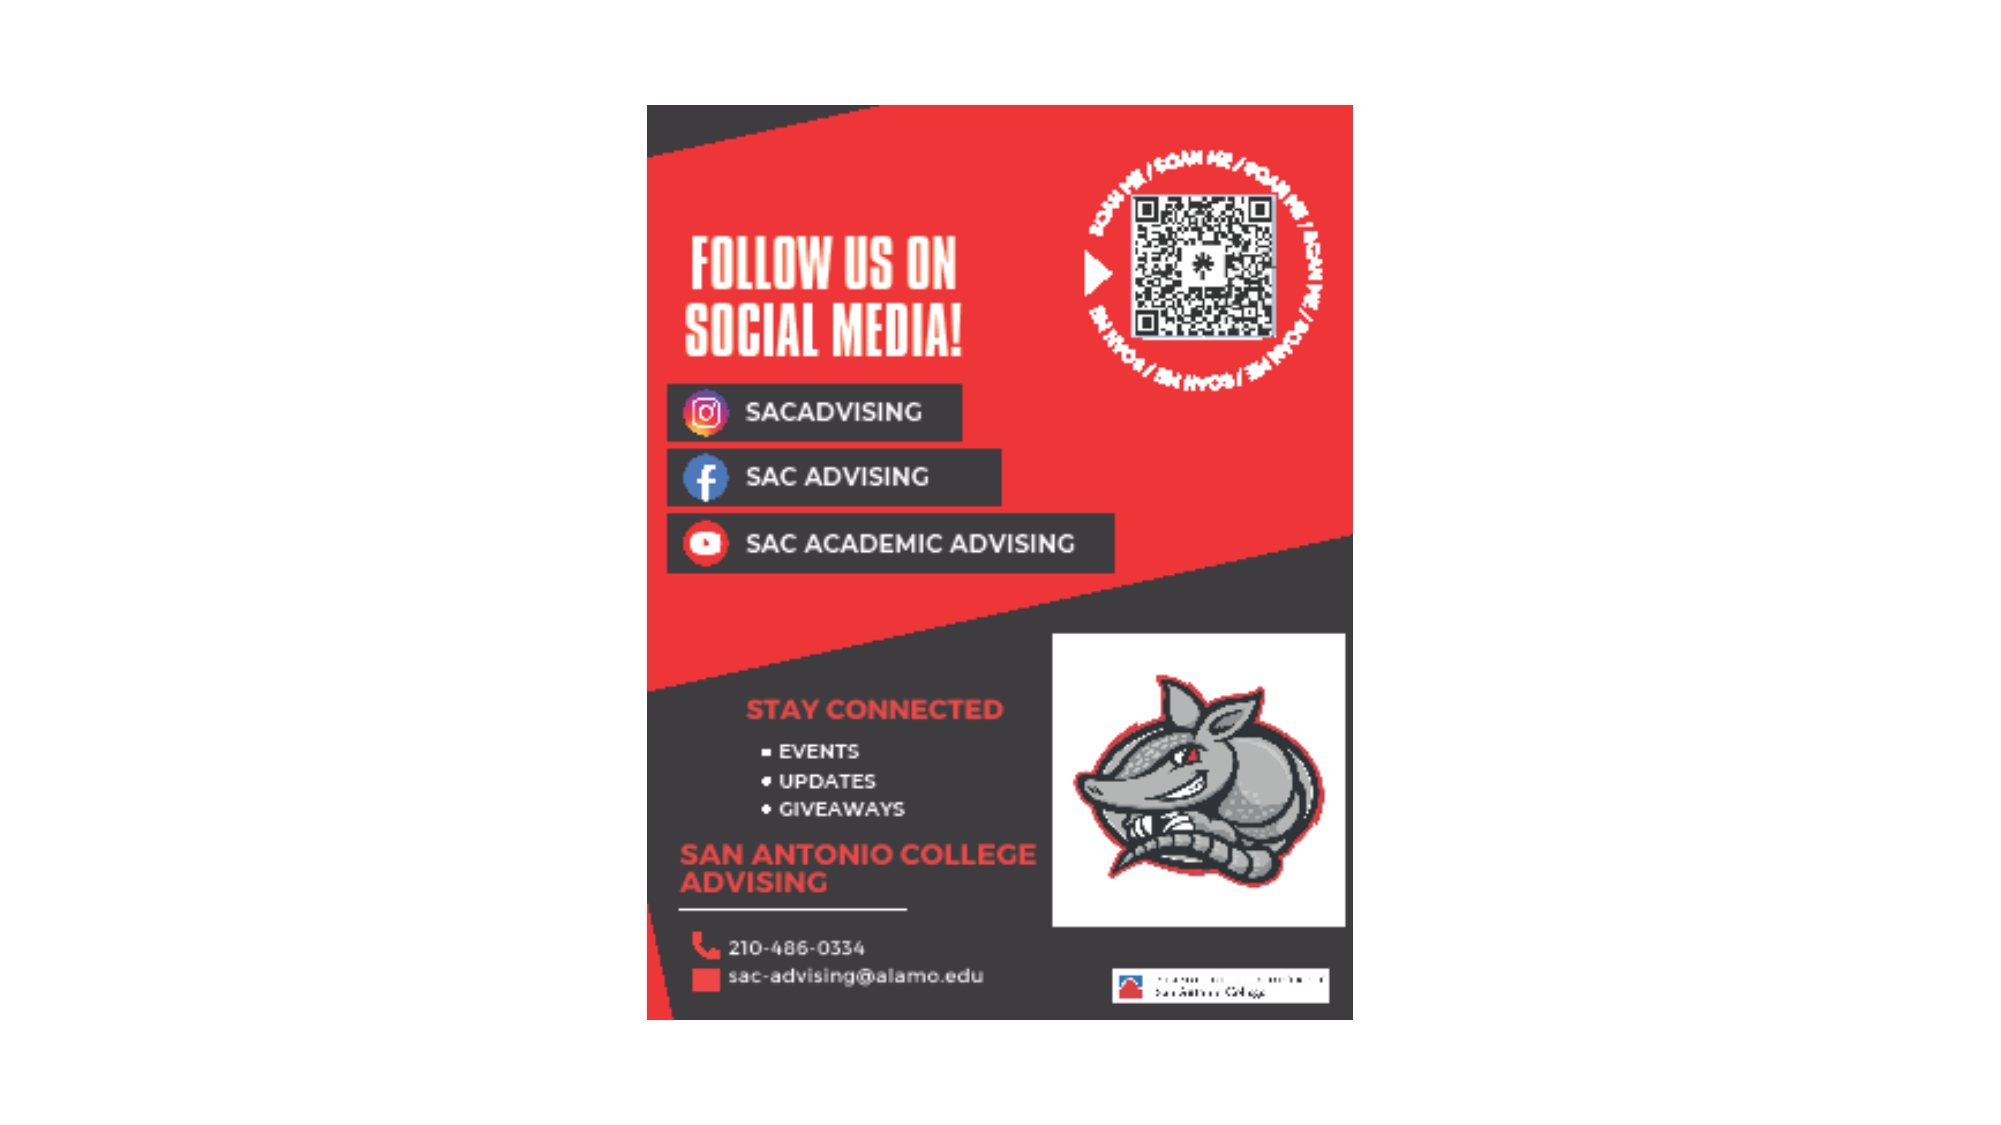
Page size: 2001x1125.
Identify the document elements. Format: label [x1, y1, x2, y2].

text_box [646, 105, 1354, 1020]
